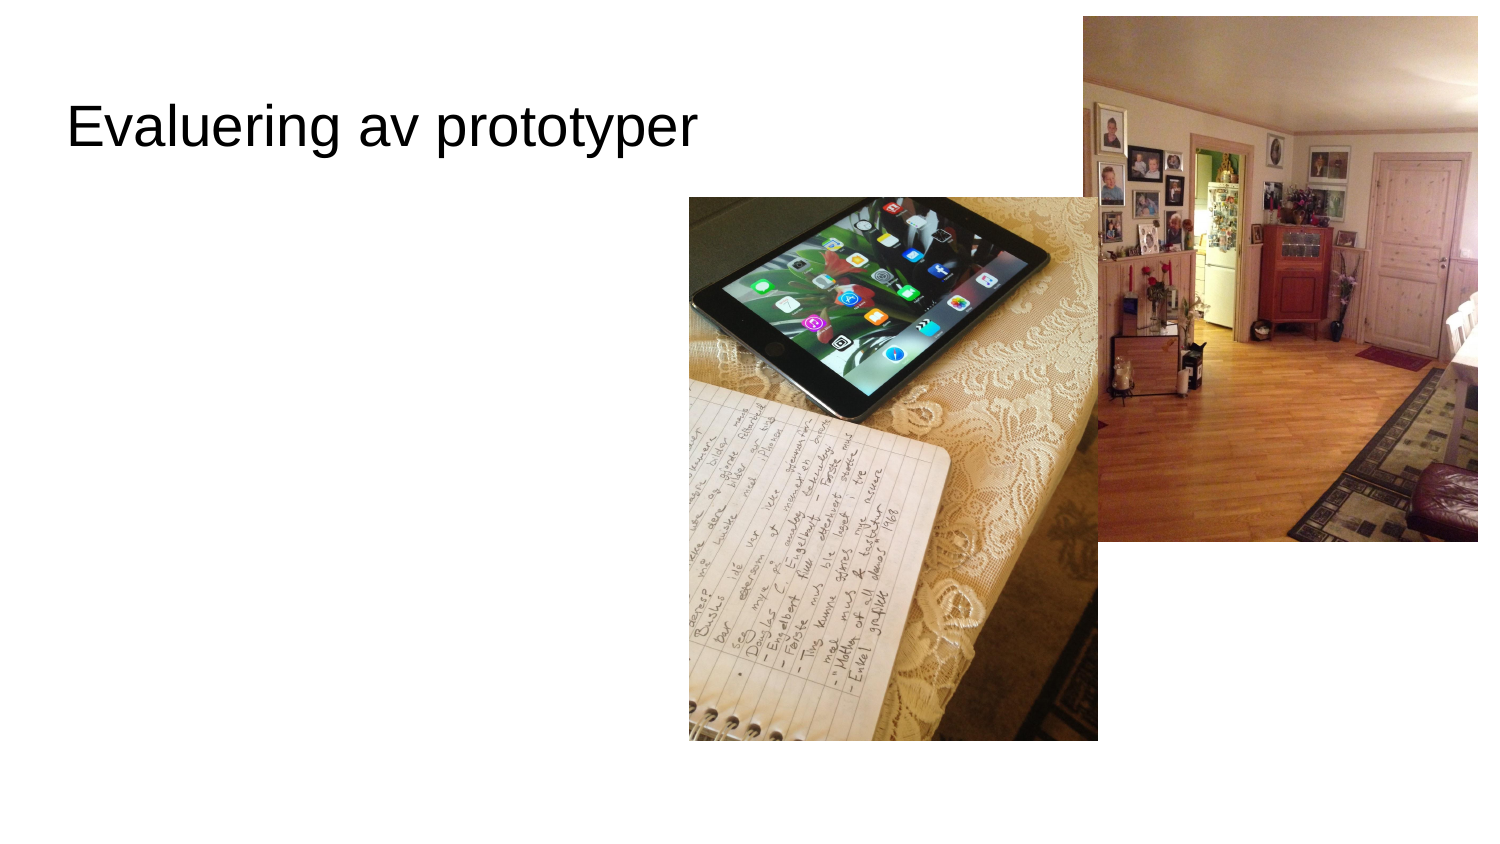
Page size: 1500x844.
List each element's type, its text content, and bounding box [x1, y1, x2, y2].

title Evaluering av prototyper [51, 72, 1078, 167]
picture [689, 16, 1478, 742]
